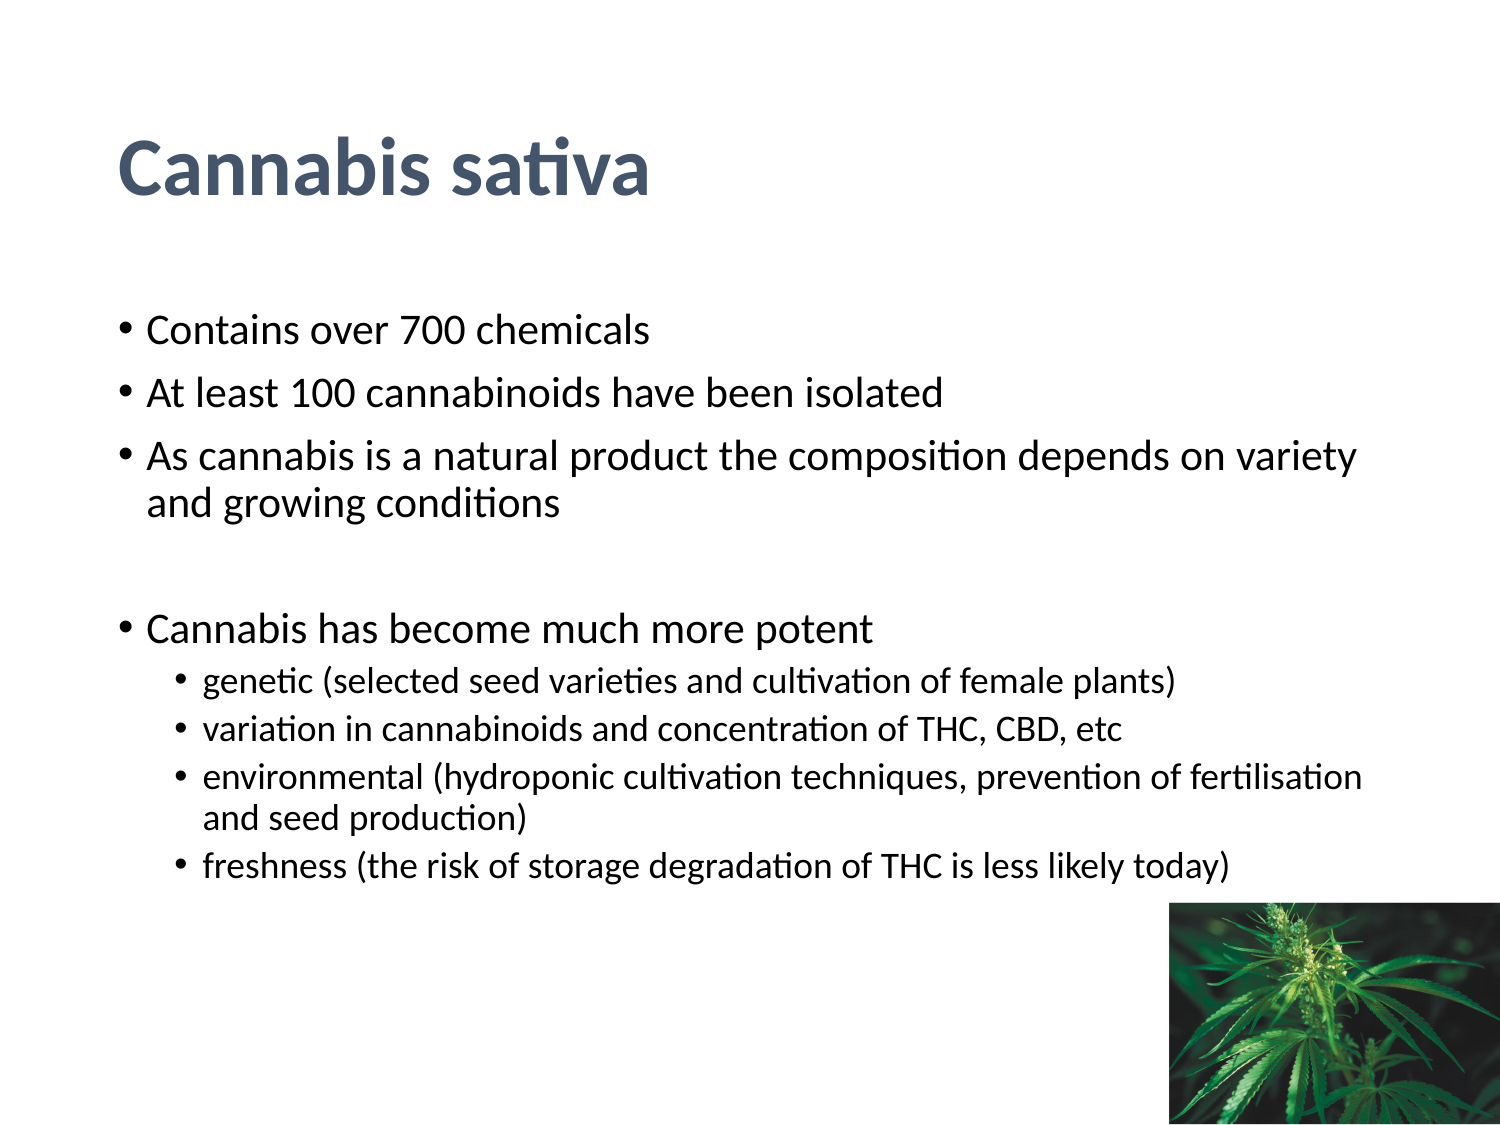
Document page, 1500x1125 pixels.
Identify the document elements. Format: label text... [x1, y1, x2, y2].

list Contains over 700 chemicals At least 100 cannabinoids have been isolated As cannabis is a natural product the composition depends on variety and growing conditions Cannabis has become much more potent genetic (selected seed varieties and cultivation of female plants) variation in cannabinoids and concentration of THC, CBD, etc environmental (hydroponic cultivation techniques, prevention of fertilisation and seed production) freshness (the risk of storage degradation of THC is less likely today) [103, 299, 1397, 1014]
title Cannabis sativa [103, 59, 1397, 278]
picture [1164, 900, 1500, 1125]
